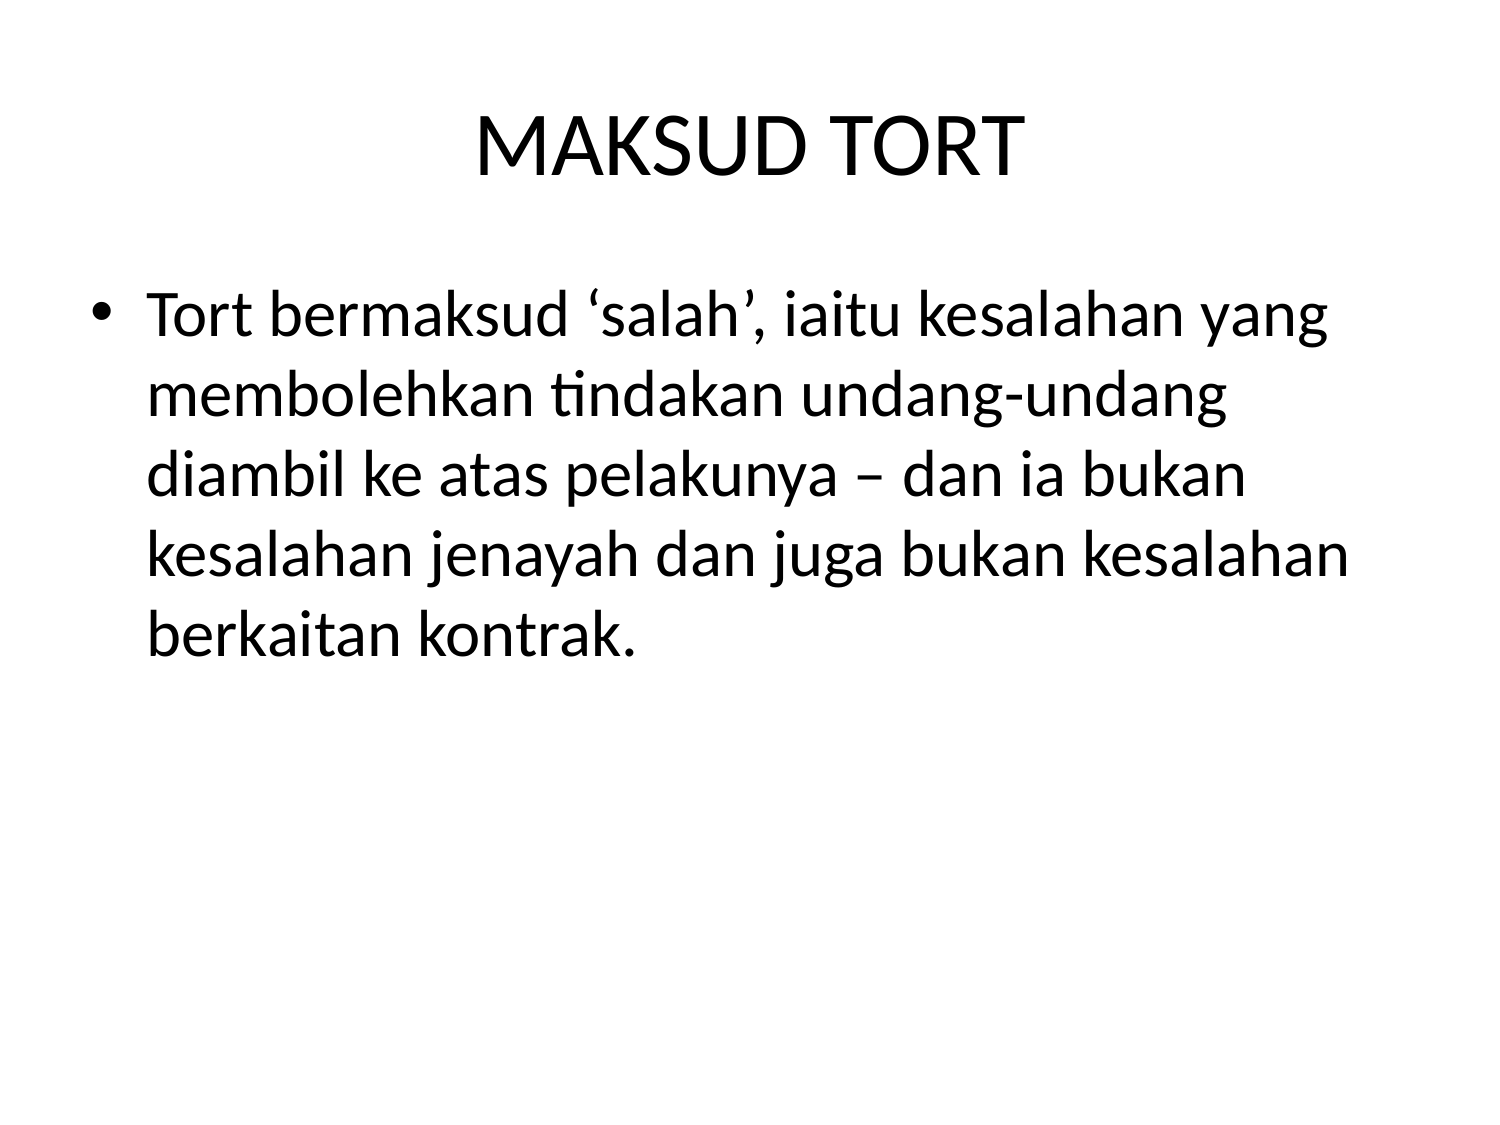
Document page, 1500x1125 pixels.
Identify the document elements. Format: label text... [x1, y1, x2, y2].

list Tort bermaksud ‘salah’, iaitu kesalahan yang membolehkan tindakan undang-undang diambil ke atas pelakunya – dan ia bukan kesalahan jenayah dan juga bukan kesalahan berkaitan kontrak. [75, 262, 1425, 1005]
title MAKSUD TORT [75, 45, 1425, 233]
